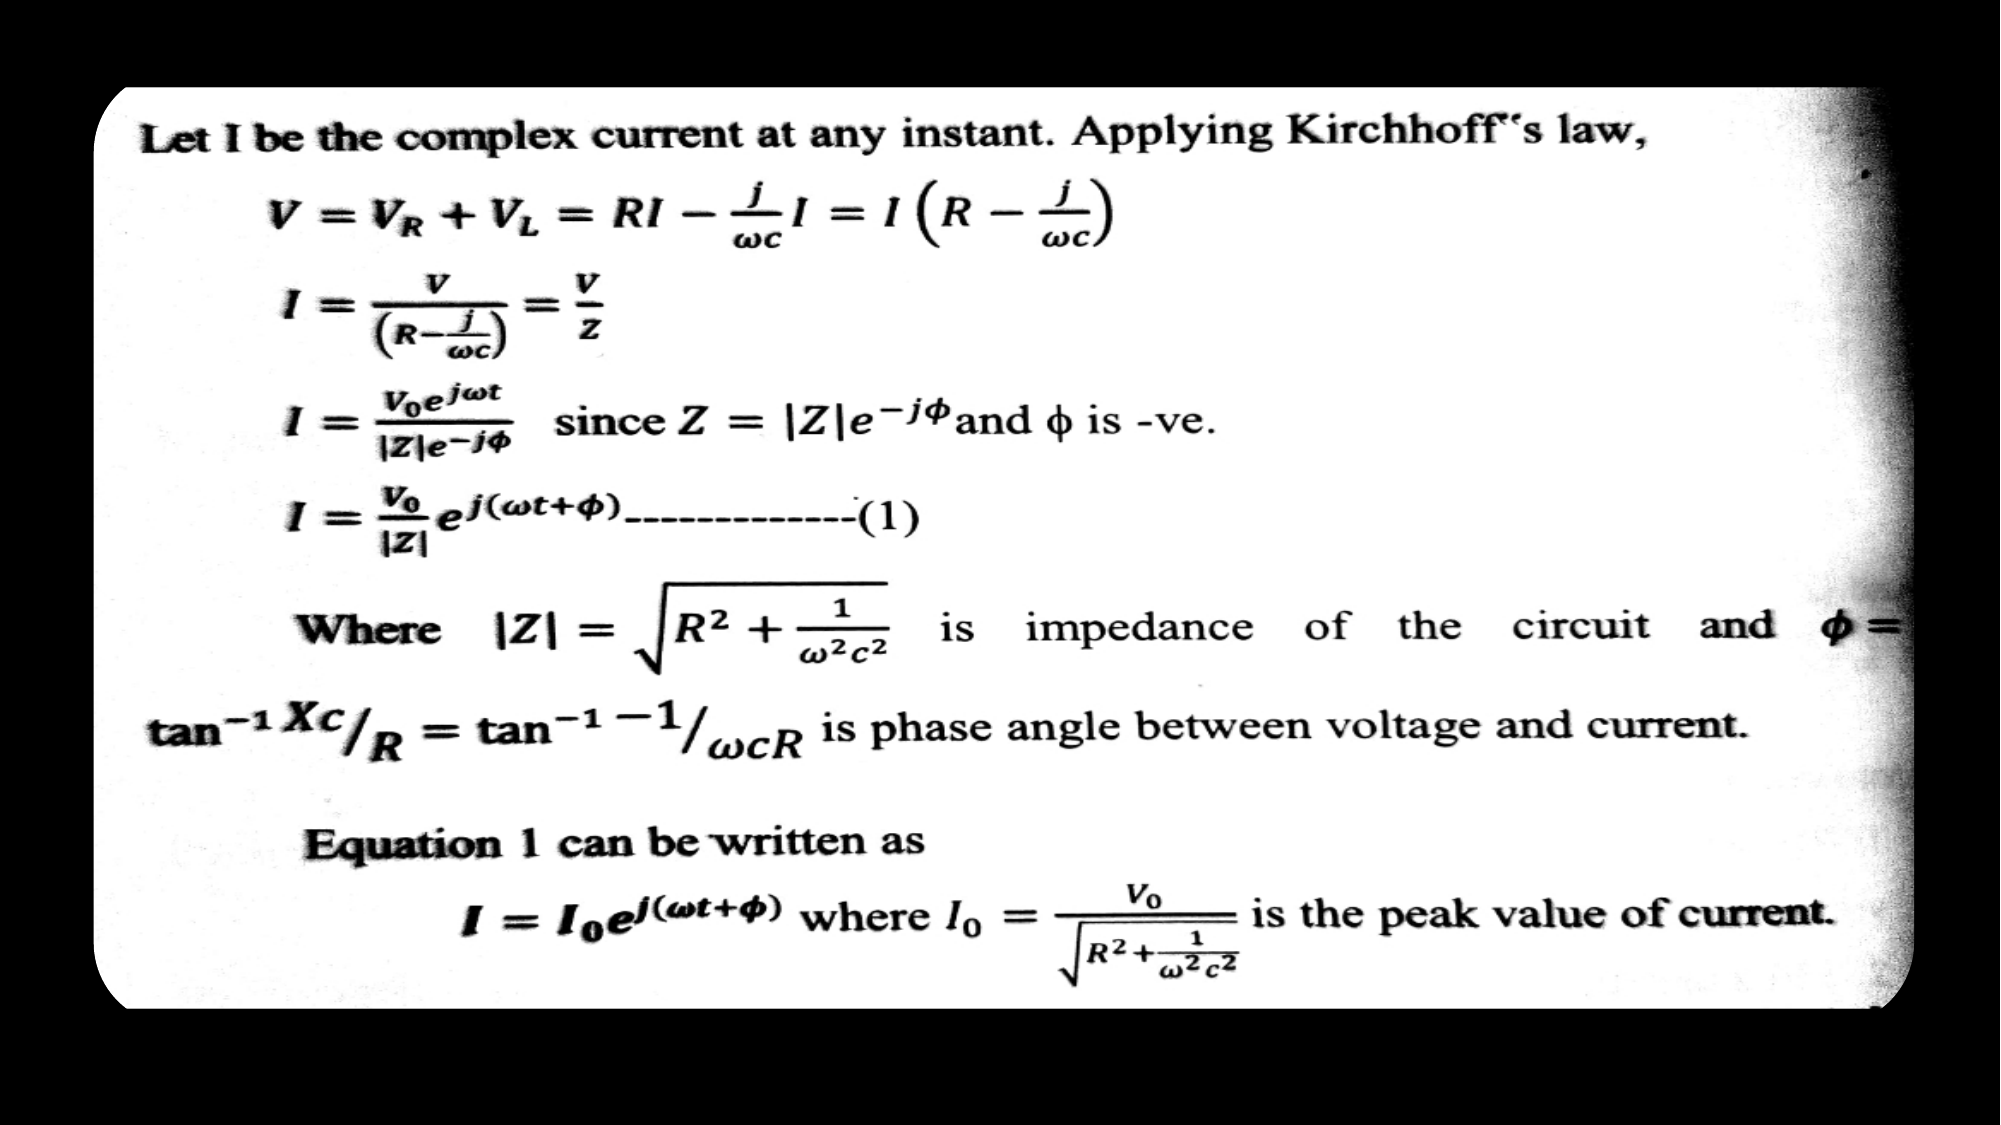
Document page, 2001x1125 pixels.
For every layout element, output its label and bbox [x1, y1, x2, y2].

list [93, 70, 1915, 1025]
